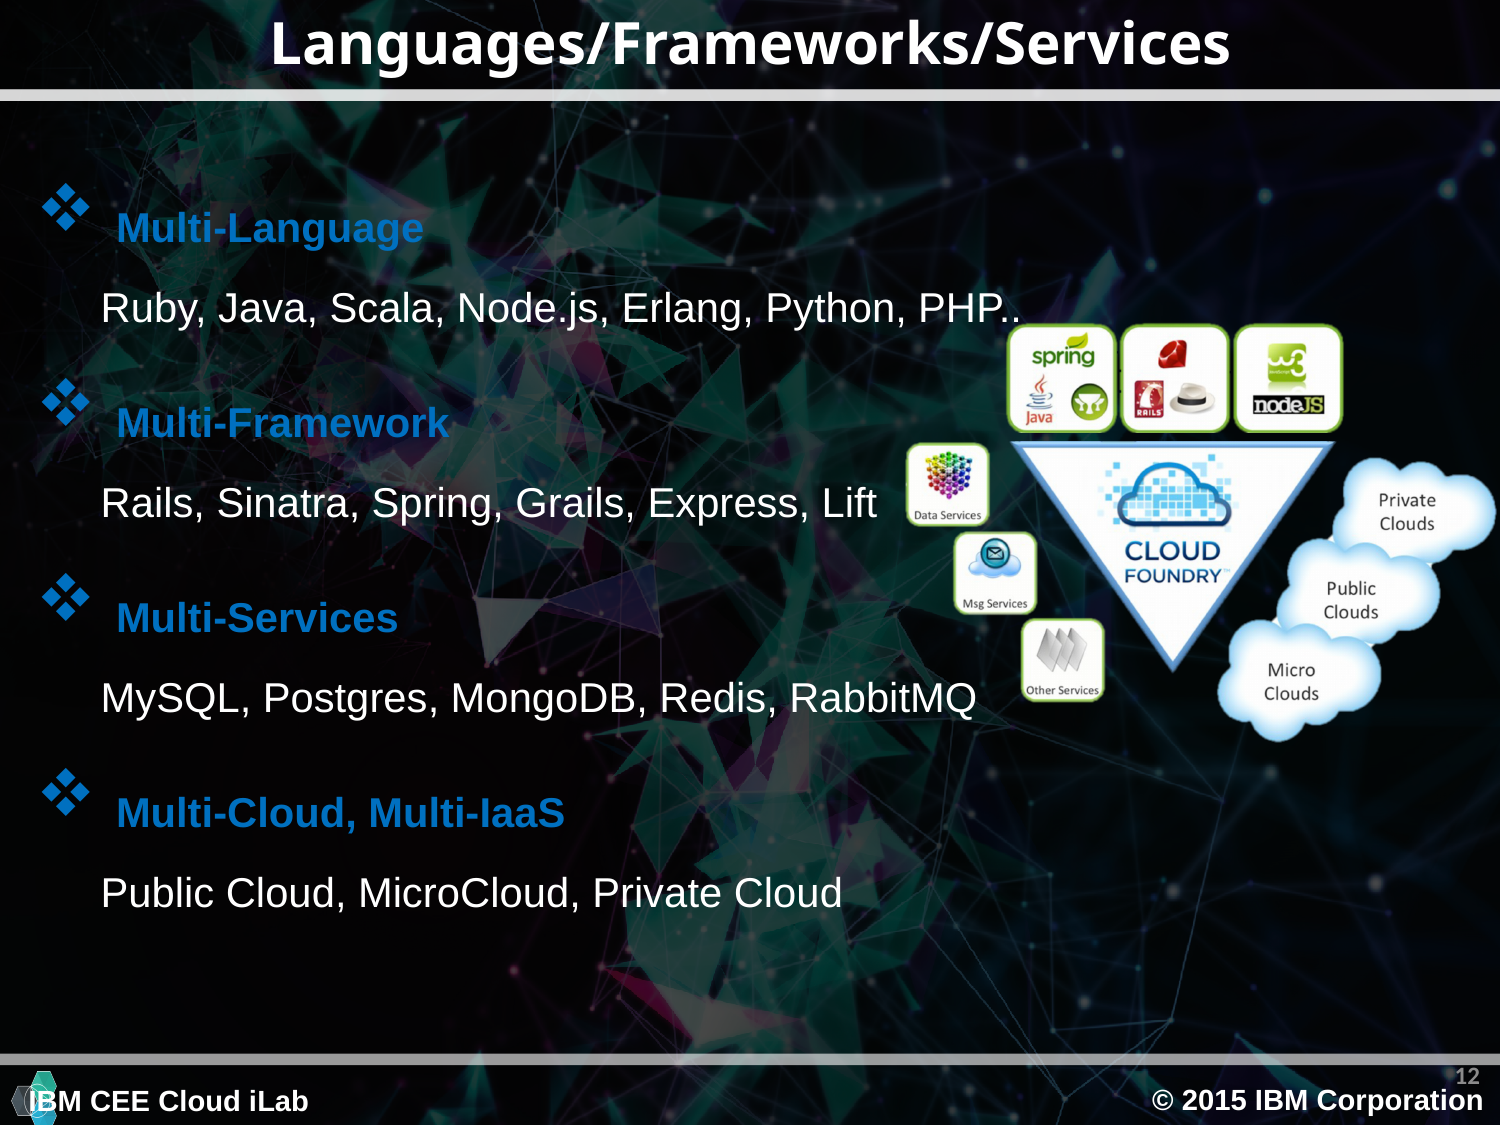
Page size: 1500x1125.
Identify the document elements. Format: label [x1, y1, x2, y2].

text_box [884, 307, 1499, 755]
picture [0, 0, 1500, 1125]
